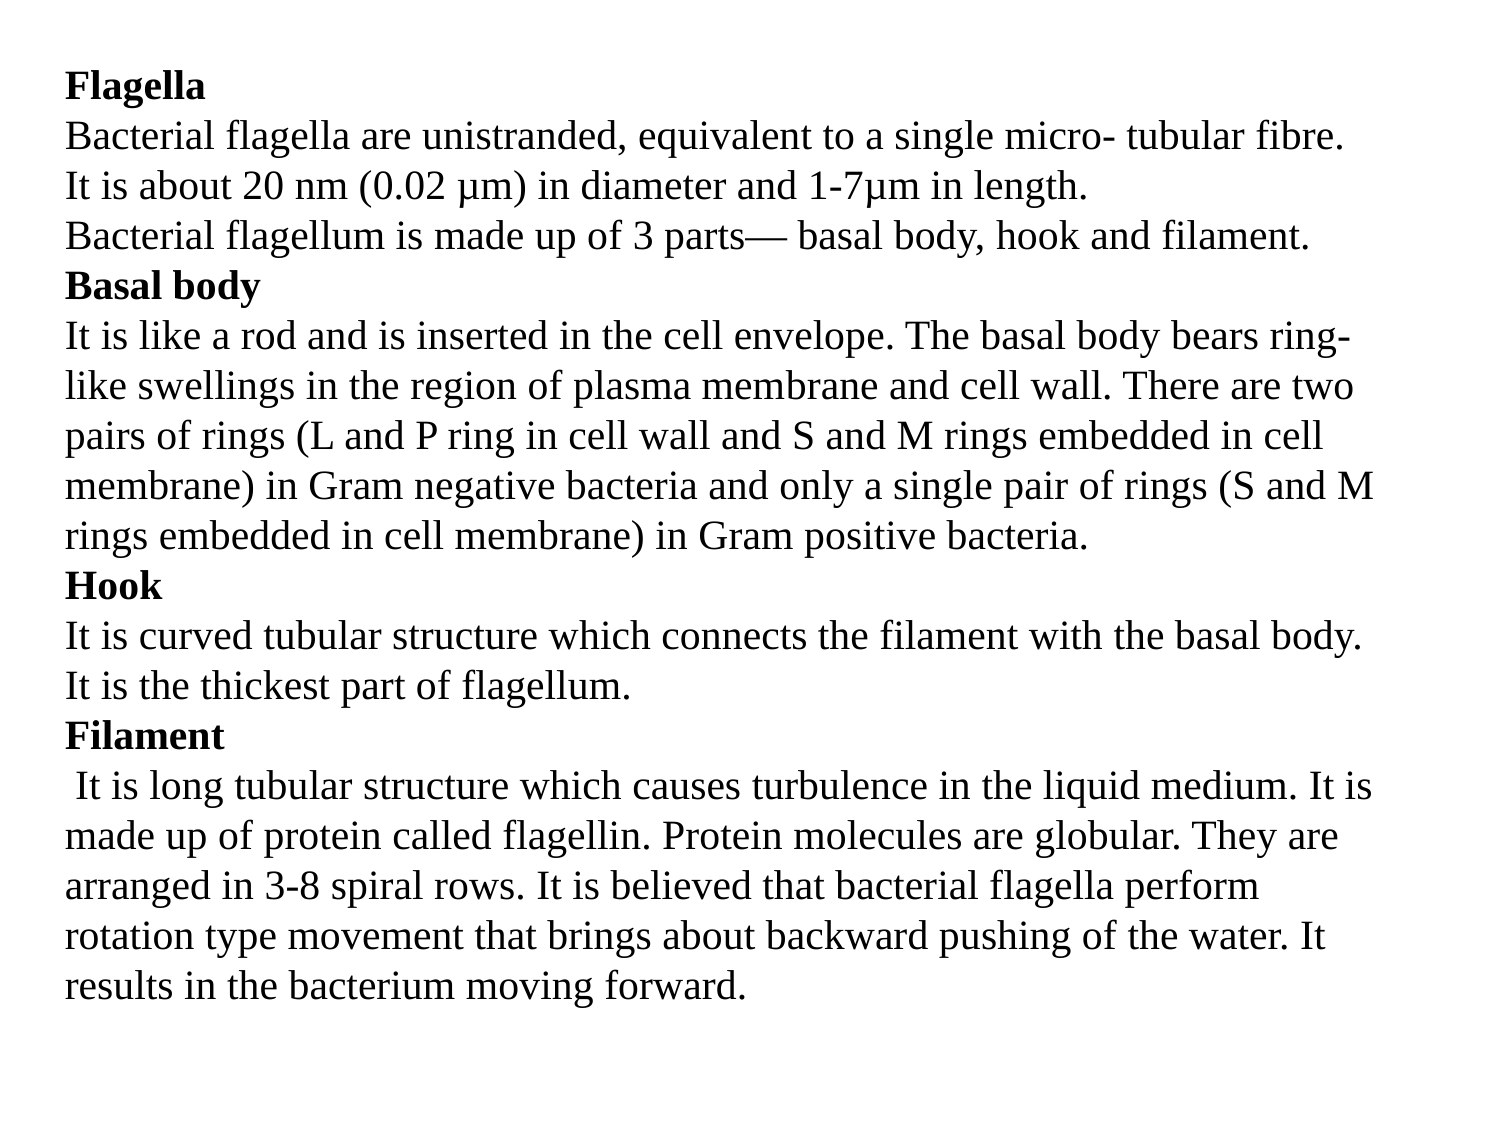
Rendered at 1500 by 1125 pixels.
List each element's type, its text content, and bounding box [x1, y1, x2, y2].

text_box Flagella Bacterial flagella are unistranded, equivalent to a single micro- tubular fibre. It is about 20 nm (0.02 µm) in diameter and 1-7µm in length. Bacterial flagellum is made up of 3 parts— basal body, hook and filament. Basal body It is like a rod and is inserted in the cell envelope. The basal body bears ring-like swellings in the region of plasma mem­brane and cell wall. There are two pairs of rings (L and P ring in cell wall and S and M rings embedded in cell membrane) in Gram negative bacteria and only a single pair of rings (S and M rings embedded in cell membrane) in Gram positive bacteria. Hook It is curved tubular structure which connects the filament with the basal body. It is the thickest part of flagellum. Filament It is long tubular structure which causes turbulence in the liquid medium. It is made up of protein called flagellin. Protein molecules are globular. They are arranged in 3-8 spiral rows. It is believed that bacterial flagella perform rotation type movement that brings about backward pushing of the water. It results in the bacterium moving forward. [49, 50, 1413, 1016]
